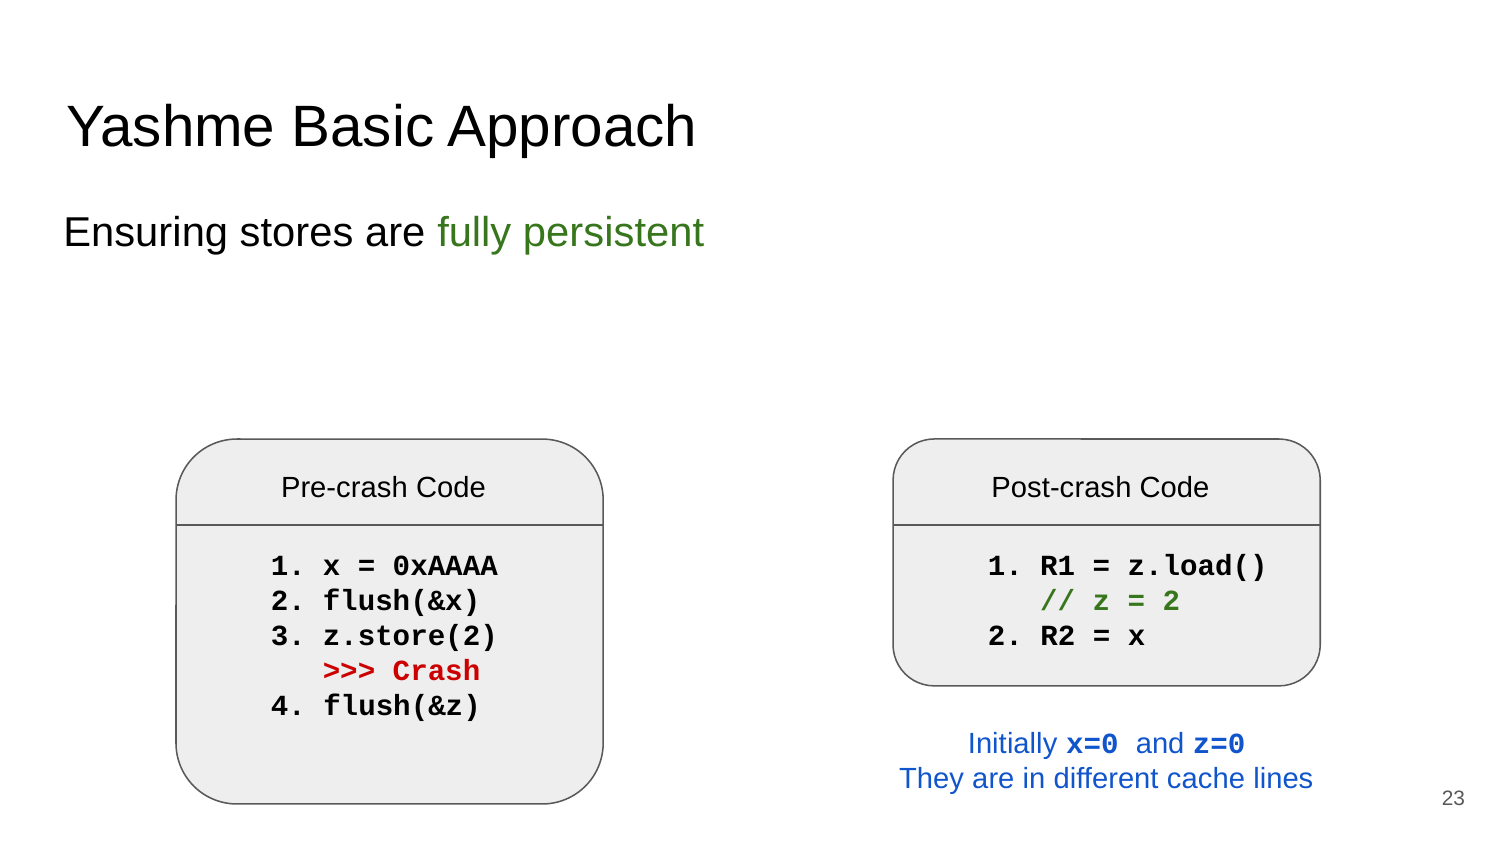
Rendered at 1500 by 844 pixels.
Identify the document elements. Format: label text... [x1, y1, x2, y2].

title Yashme Basic Approach [51, 72, 1449, 167]
text_box [893, 533, 950, 686]
list Ensuring stores are fully persistent [48, 182, 875, 460]
text_box R1 = z.load() // z = 2 2. R2 = x [950, 534, 1291, 701]
text_box Initially x=0 and z=0 They are in different cache lines [873, 709, 1340, 810]
text_box Post-crash Code [893, 453, 1308, 518]
text_box [1291, 530, 1321, 685]
text_box [176, 463, 604, 524]
text_box Pre-crash Code [176, 460, 591, 518]
text_box x = 0xAAAA flush(&x) z.store(2) >>> Crash 4. flush(&z) [232, 534, 534, 736]
text_box [175, 530, 604, 804]
text_box [893, 438, 1321, 524]
slide_number 23 [1389, 764, 1480, 830]
